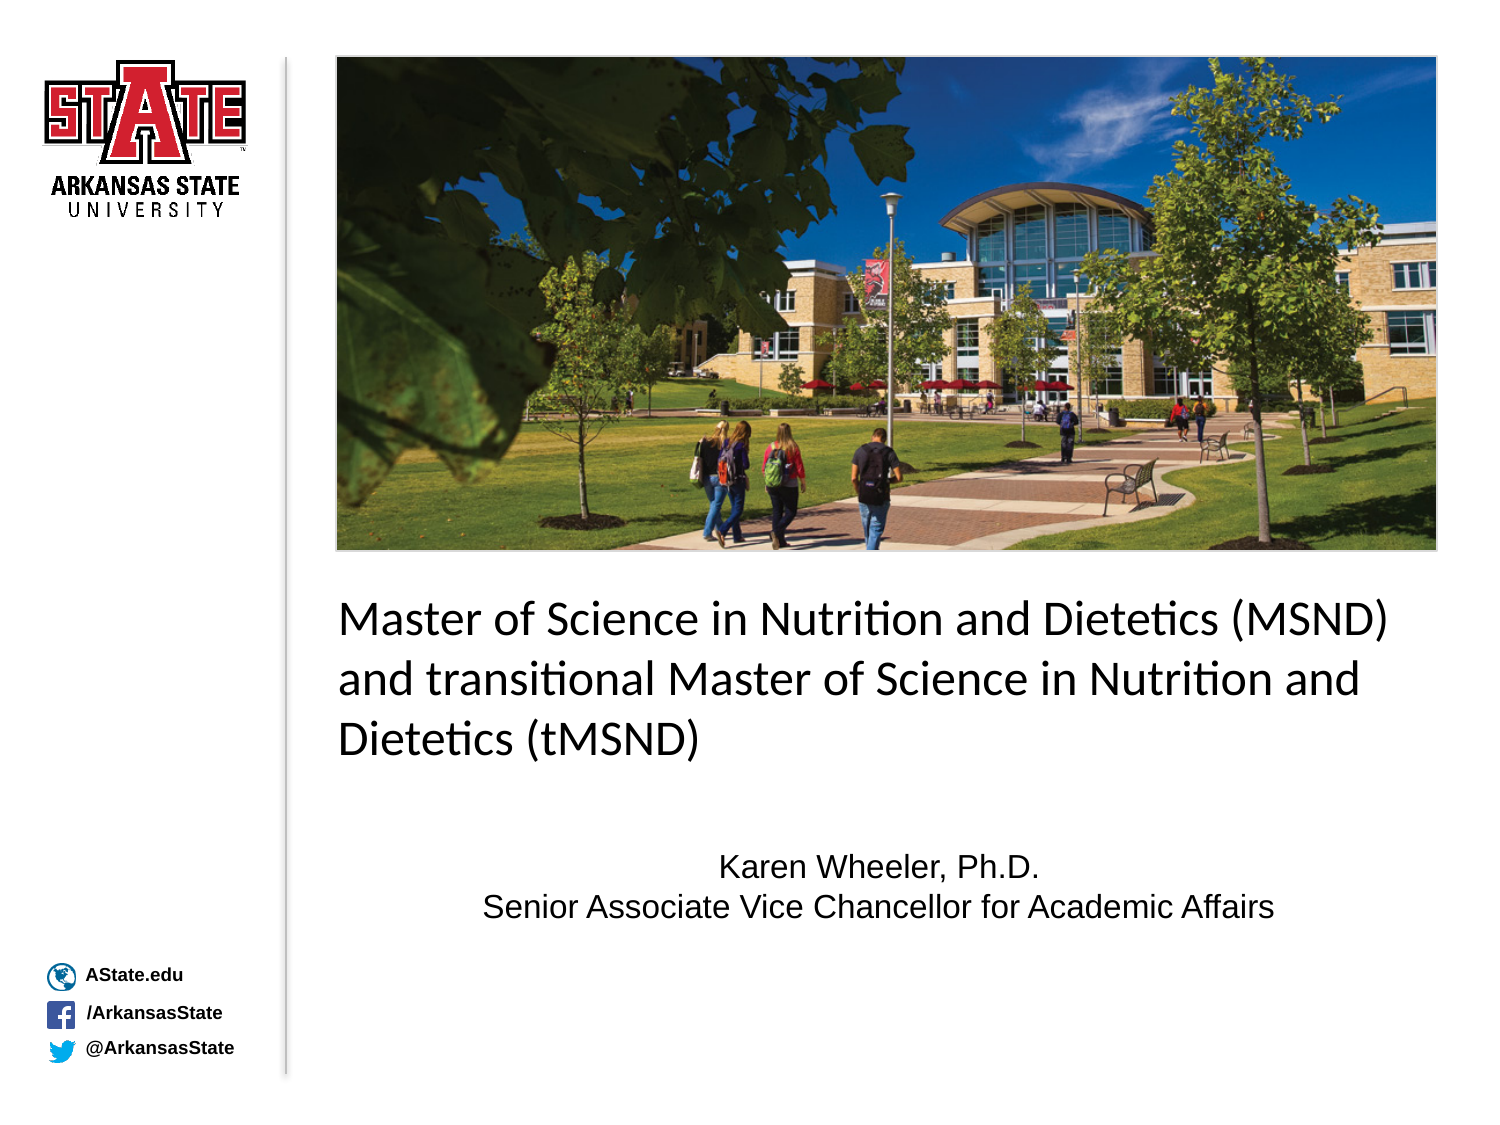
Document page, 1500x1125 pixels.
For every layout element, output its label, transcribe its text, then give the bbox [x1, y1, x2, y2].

picture [47, 962, 59, 972]
text_box AState.edu [70, 954, 199, 993]
picture [50, 969, 74, 989]
text_box Master of Science in Nutrition and Dietetics (MSND) and transitional Master of Science in Nutrition and Dietetics (tMSND) Karen Wheeler, Ph.D. Senior Associate Vice Chancellor for Academic Affairs [323, 577, 1436, 933]
picture [42, 57, 248, 218]
picture [65, 962, 76, 970]
text_box /ArkansasState [76, 993, 238, 1028]
picture [336, 57, 1437, 551]
picture [47, 983, 54, 991]
text_box @ArkansasState [85, 1028, 250, 1066]
picture [38, 1000, 85, 1075]
